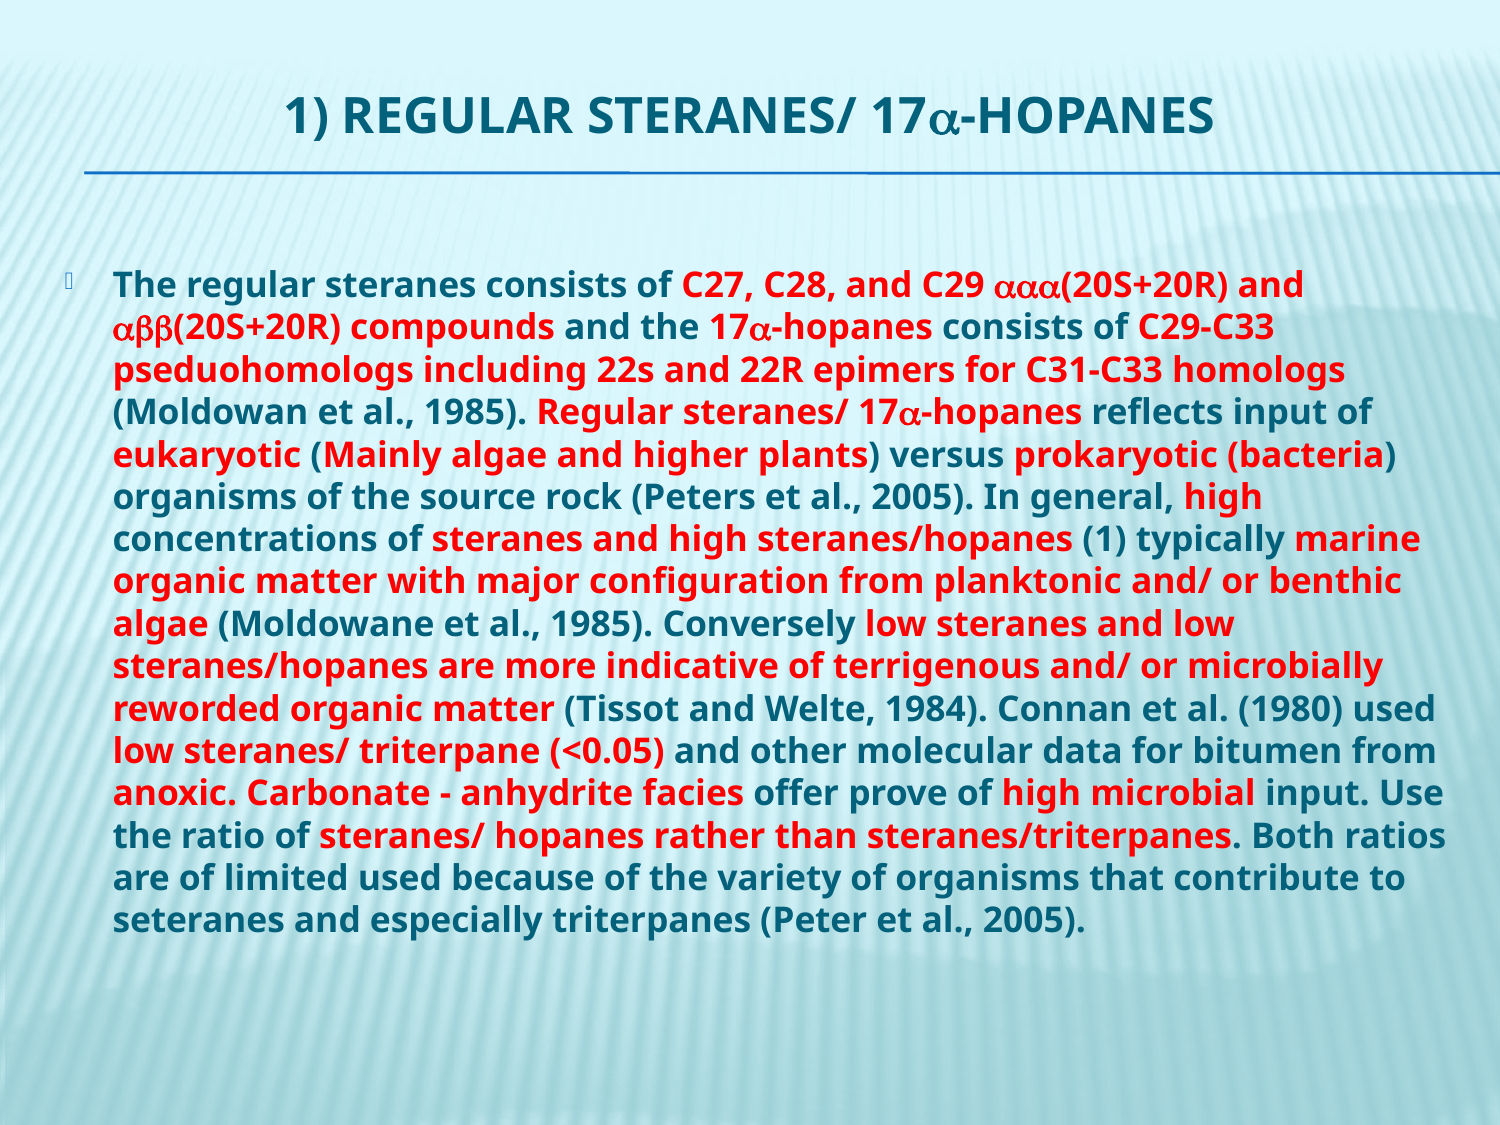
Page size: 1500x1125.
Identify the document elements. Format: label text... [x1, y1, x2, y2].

list The regular steranes consists of C27, C28, and C29 (20S+20R) and (20S+20R) compounds and the 17-hopanes consists of C29-C33 pseduohomologs including 22s and 22R epimers for C31-C33 homologs (Moldowan et al., 1985). Regular steranes/ 17-hopanes reflects input of eukaryotic (Mainly algae and higher plants) versus prokaryotic (bacteria) organisms of the source rock (Peters et al., 2005). In general, high concentrations of steranes and high steranes/hopanes (1) typically marine organic matter with major configuration from planktonic and/ or benthic algae (Moldowane et al., 1985). Conversely low steranes and low steranes/hopanes are more indicative of terrigenous and/ or microbially reworded organic matter (Tissot and Welte, 1984). Connan et al. (1980) used low steranes/ triterpane (<0.05) and other molecular data for bitumen from anoxic. Carbonate - anhydrite facies offer prove of high microbial input. Use the ratio of steranes/ hopanes rather than steranes/triterpanes. Both ratios are of limited used because of the variety of organisms that contribute to seteranes and especially triterpanes (Peter et al., 2005). [50, 254, 1475, 998]
title 1) Regular steranes/ 17-hopanes [50, 75, 1475, 213]
